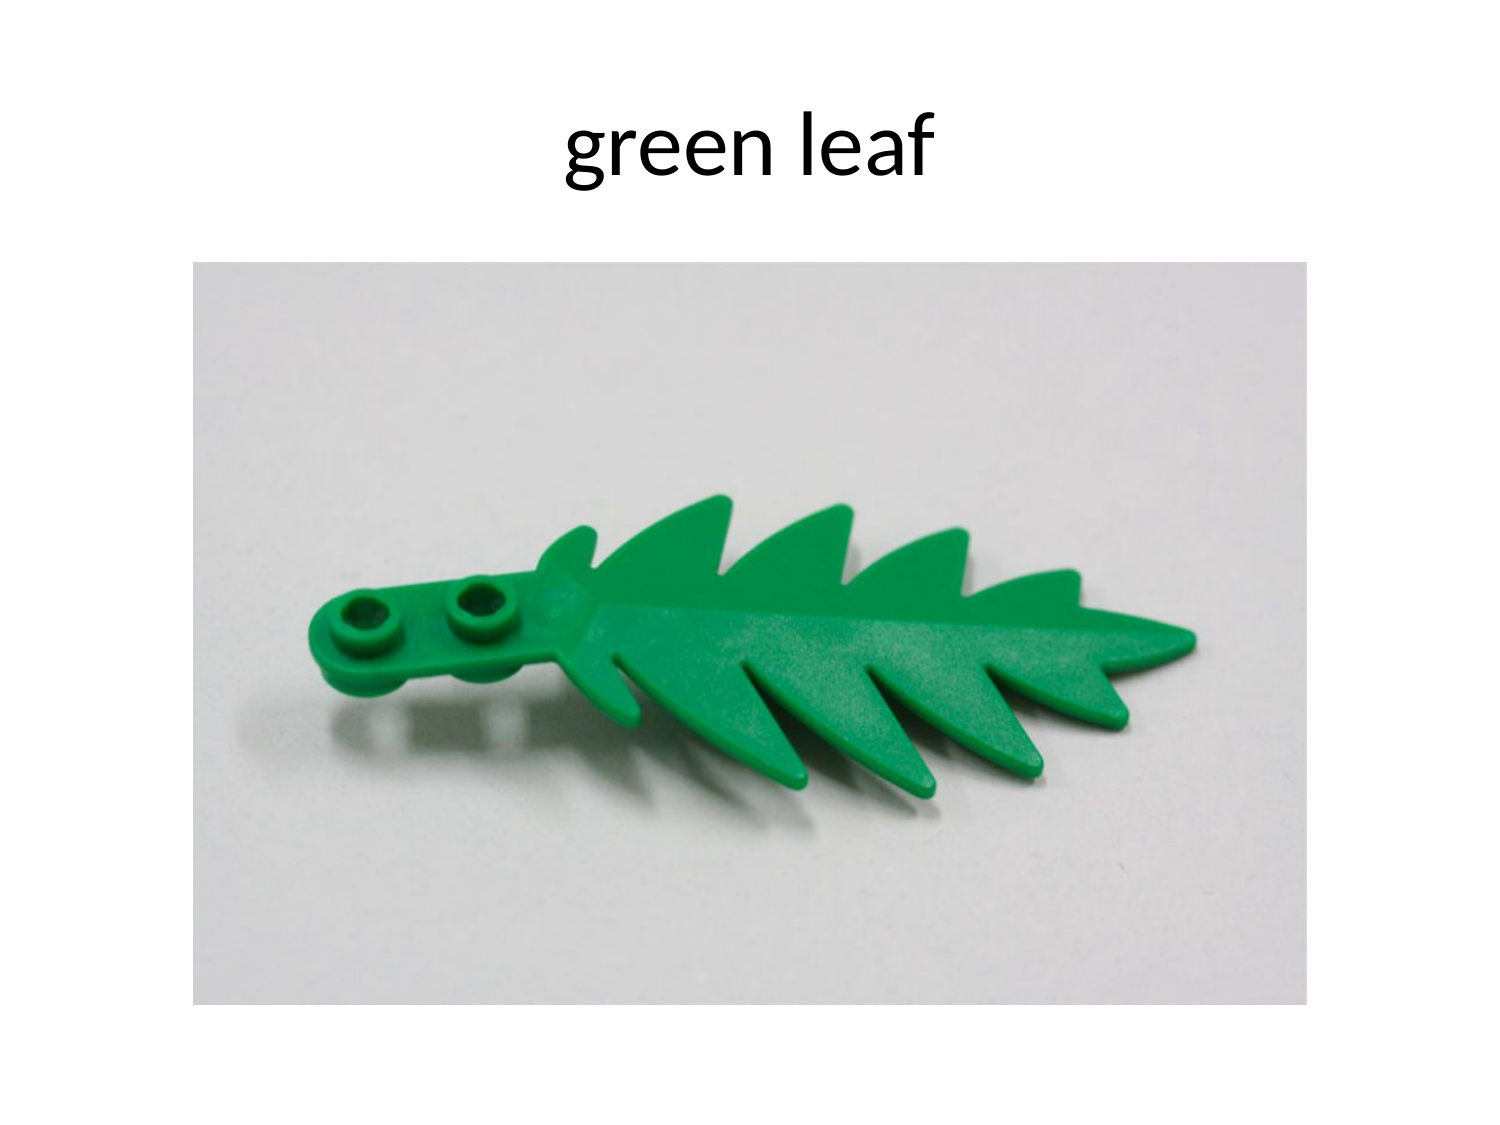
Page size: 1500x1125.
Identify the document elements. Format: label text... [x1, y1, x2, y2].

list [74, 262, 1426, 1006]
title green leaf [75, 45, 1425, 233]
